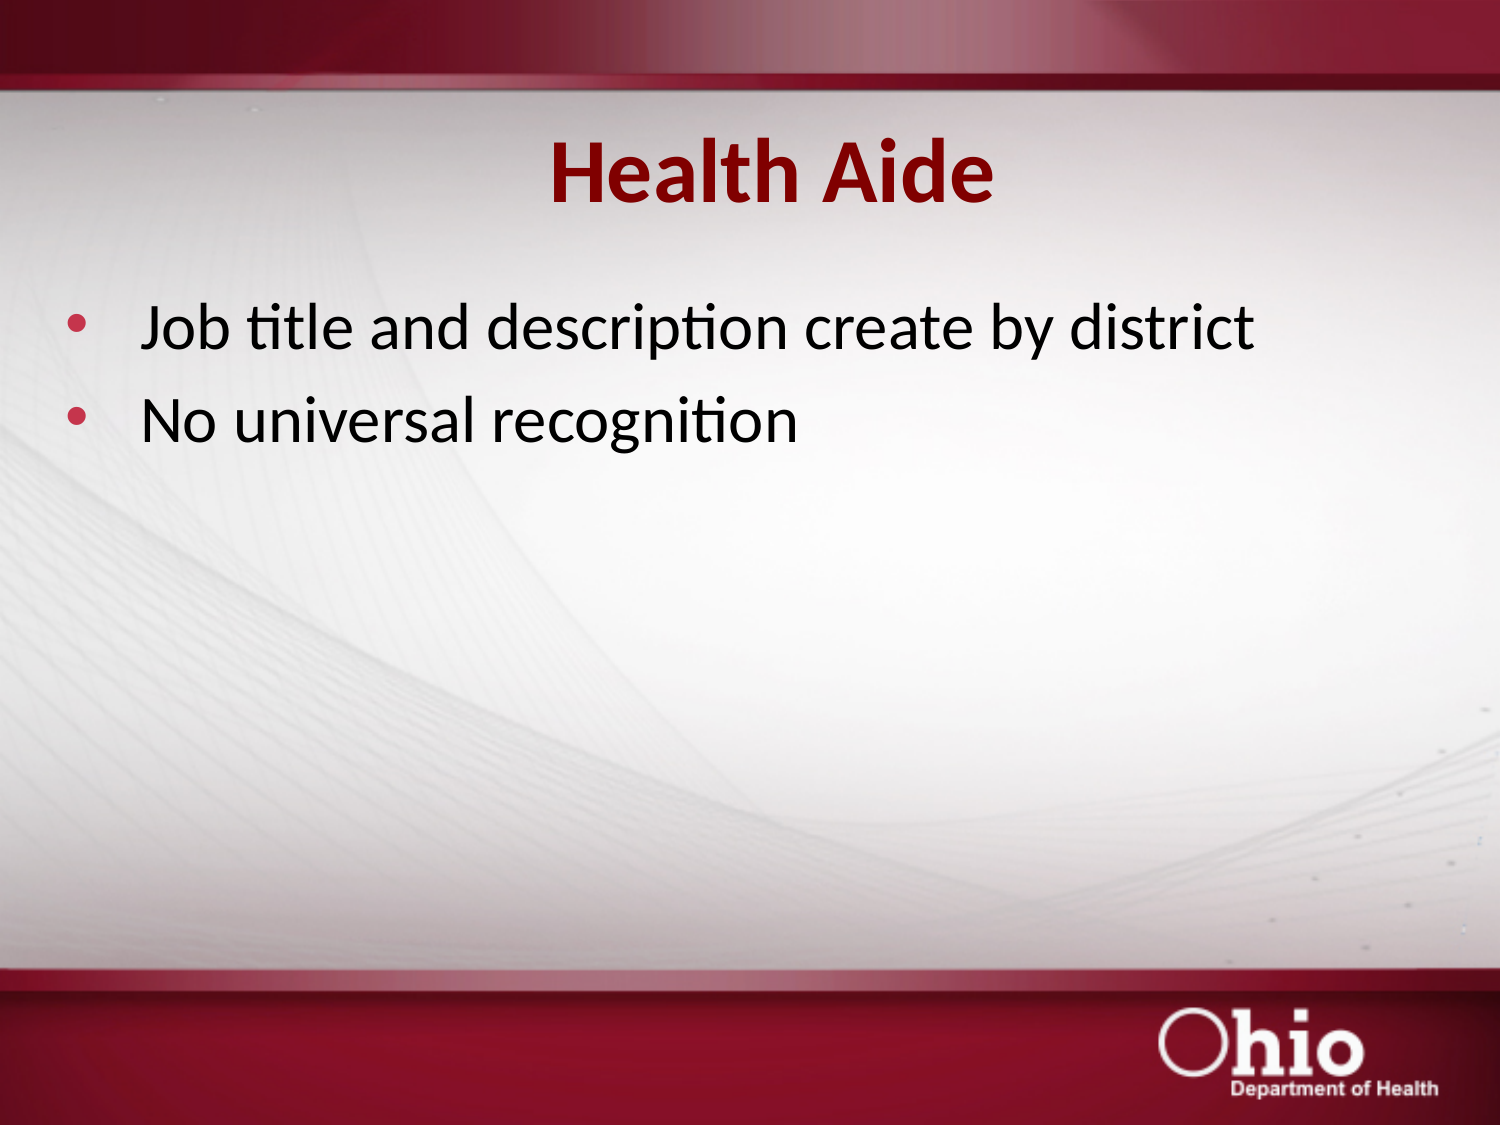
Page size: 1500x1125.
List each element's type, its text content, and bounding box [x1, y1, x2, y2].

picture [0, 0, 1500, 1125]
list Job title and description create by district No universal recognition [50, 275, 1388, 913]
title Health Aide [65, 114, 1480, 217]
